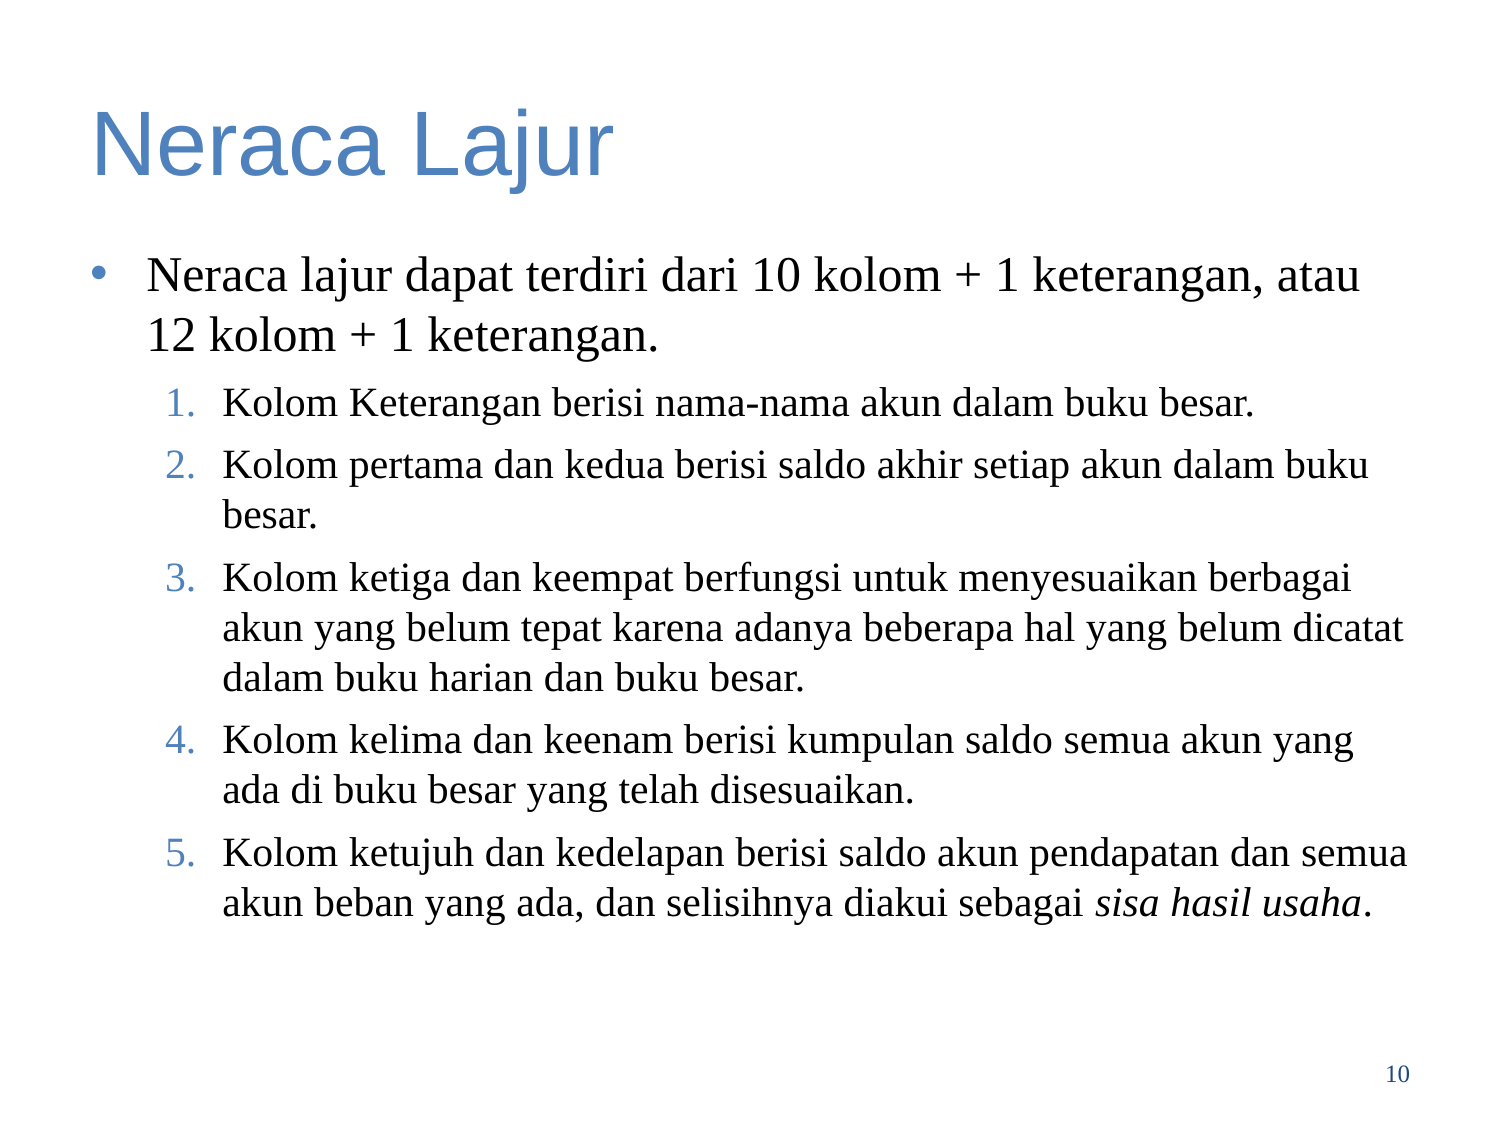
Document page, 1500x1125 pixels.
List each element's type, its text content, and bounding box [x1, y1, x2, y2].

title Neraca Lajur [75, 45, 1425, 233]
list Neraca lajur dapat terdiri dari 10 kolom + 1 keterangan, atau 12 kolom + 1 keterangan. Kolom Keterangan berisi nama-nama akun dalam buku besar. Kolom pertama dan kedua berisi saldo akhir setiap akun dalam buku besar. Kolom ketiga dan keempat berfungsi untuk menyesuaikan berbagai akun yang belum tepat karena adanya beberapa hal yang belum dicatat dalam buku harian dan buku besar. Kolom kelima dan keenam berisi kumpulan saldo semua akun yang ada di buku besar yang telah disesuaikan. Kolom ketujuh dan kedelapan berisi saldo akun pendapatan dan semua akun beban yang ada, dan selisihnya diakui sebagai sisa hasil usaha. [75, 234, 1425, 1032]
slide_number 10 [1074, 1042, 1425, 1103]
